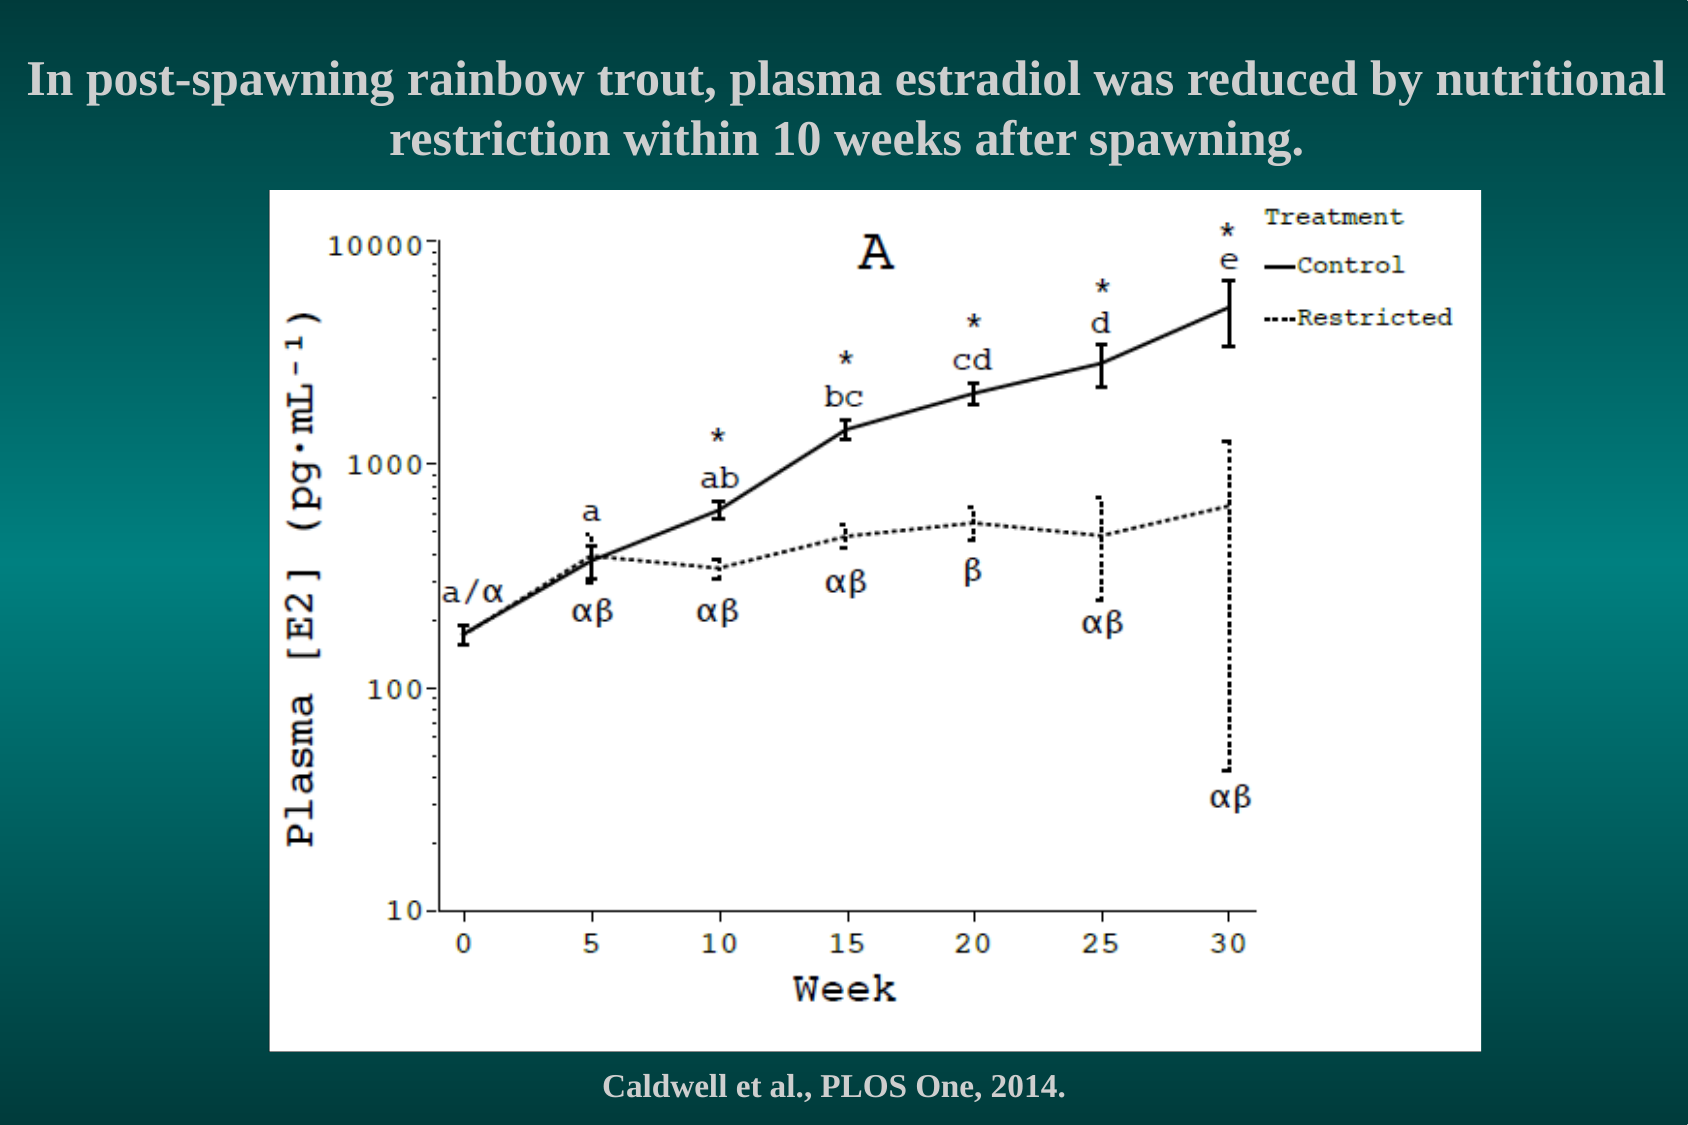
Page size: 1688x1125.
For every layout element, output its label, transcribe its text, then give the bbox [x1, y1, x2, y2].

title In post-spawning rainbow trout, plasma estradiol was reduced by nutritional restriction within 10 weeks after spawning. [5, 9, 1688, 201]
picture [268, 190, 1482, 1053]
text_box Caldwell et al., PLOS One, 2014. [0, 1056, 1669, 1112]
